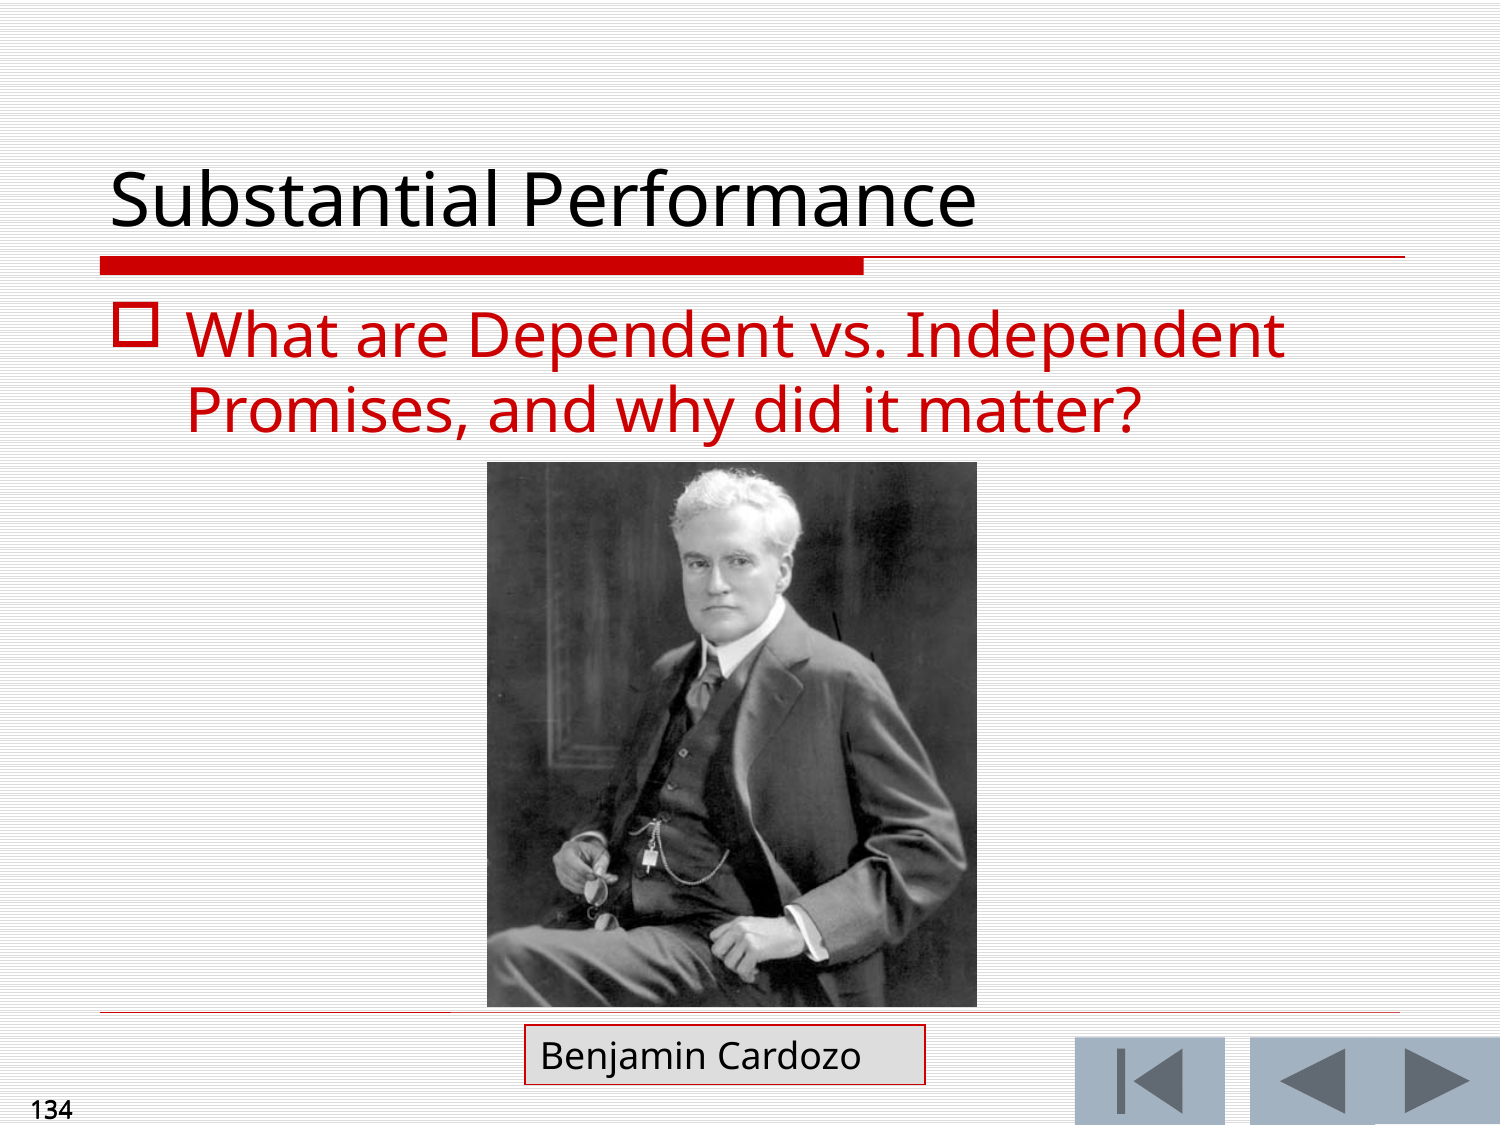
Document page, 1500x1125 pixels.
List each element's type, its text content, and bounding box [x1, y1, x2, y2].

list What are Dependent vs. Independent Promises, and why did it matter? [92, 287, 1500, 988]
title Substantial Performance [94, 50, 1407, 250]
text_box 134 [0, 1086, 88, 1125]
picture [487, 462, 977, 1007]
text_box Benjamin Cardozo [525, 1024, 925, 1085]
